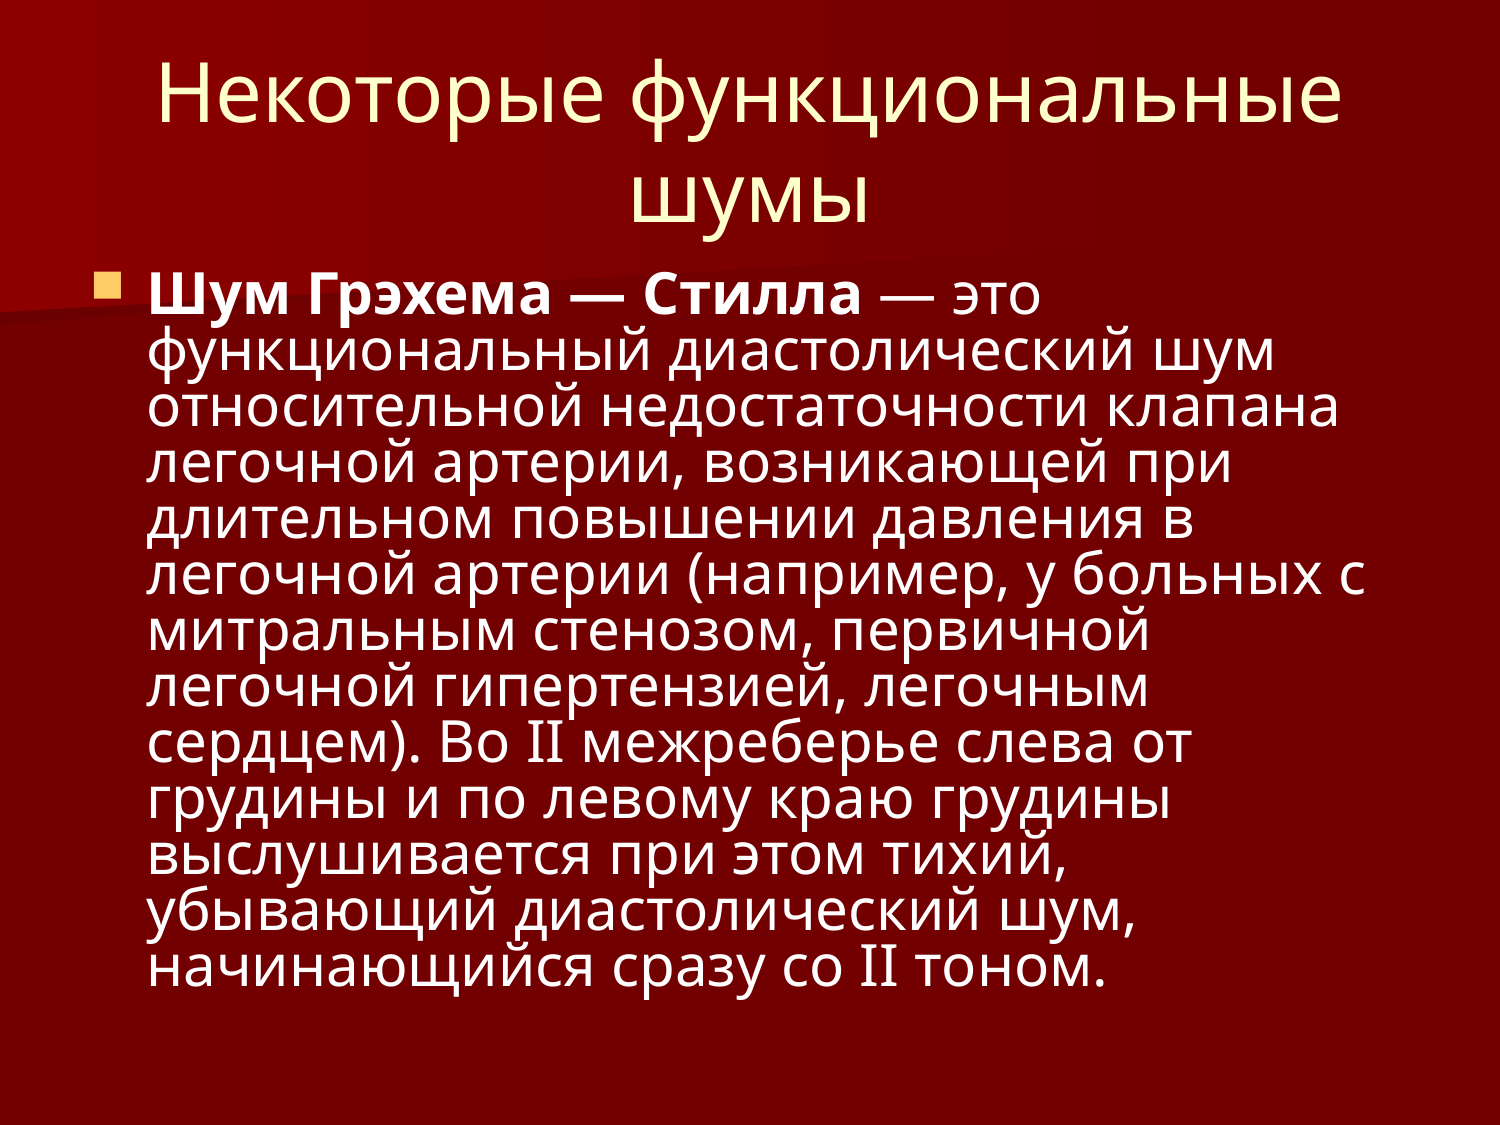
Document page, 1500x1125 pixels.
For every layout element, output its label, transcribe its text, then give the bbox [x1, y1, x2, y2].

list Шум Грэхема — Стилла — это функциональный диастолический шум относительной недостаточности клапана легочной артерии, возникающей при длительном повышении давления в легочной артерии (например, у больных с митральным стенозом, первичной легочной гипертензией, легочным сердцем). Во II межреберье слева от грудины и по левому краю грудины выслушивается при этом тихий, убывающий диастолический шум, начинающийся сразу со II тоном. [74, 262, 1426, 1001]
title Некоторые функциональные шумы [74, 44, 1426, 233]
